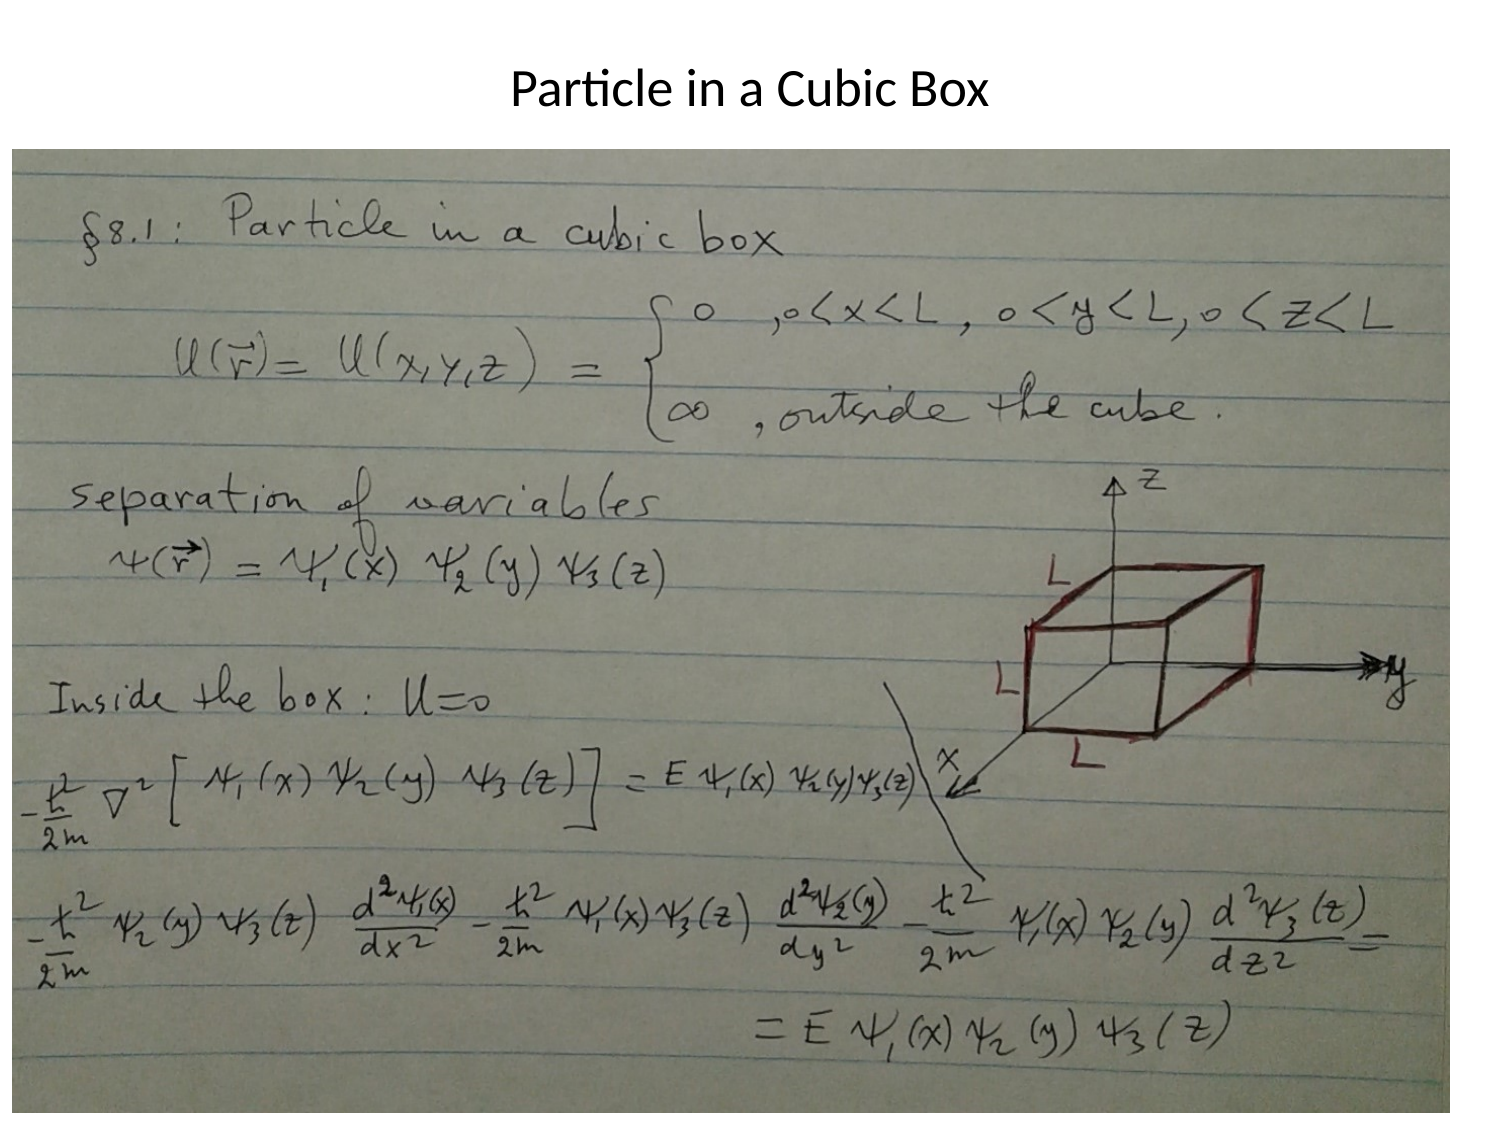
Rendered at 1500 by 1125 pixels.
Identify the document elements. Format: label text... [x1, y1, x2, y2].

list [12, 149, 1451, 1113]
title Particle in a Cubic Box [75, 45, 1425, 125]
